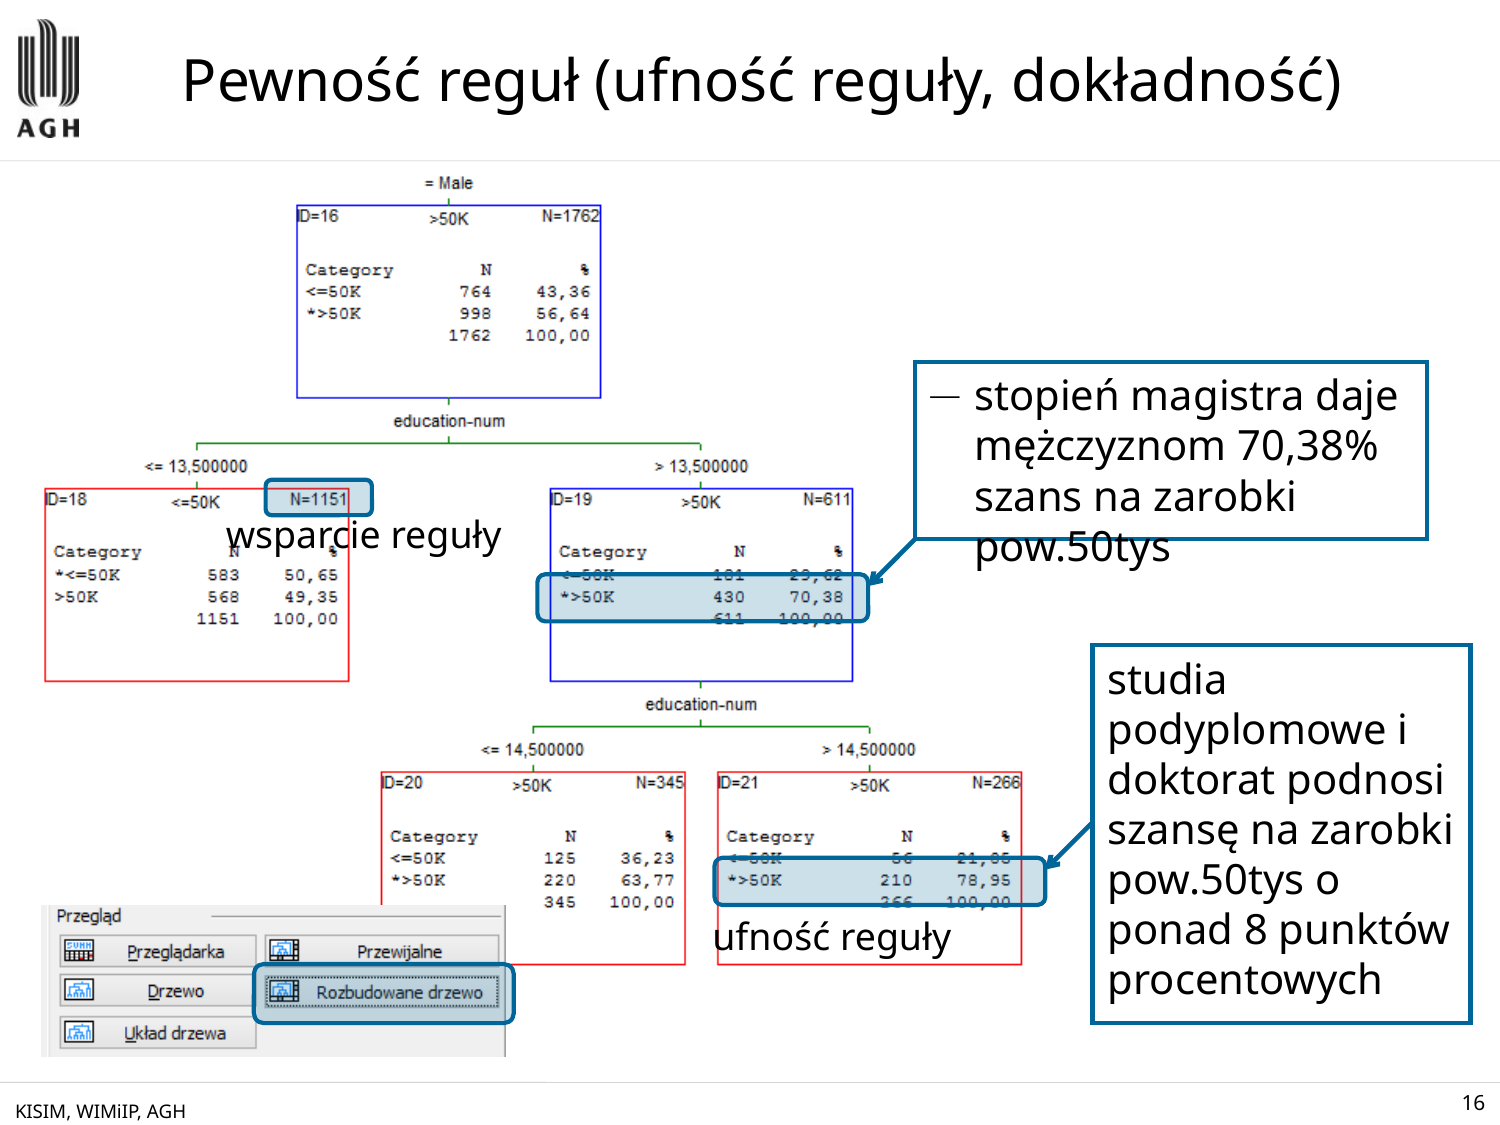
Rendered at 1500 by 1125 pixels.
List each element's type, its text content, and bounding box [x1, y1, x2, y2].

picture [717, 861, 1035, 902]
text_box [855, 449, 916, 587]
text_box studia podyplomowe i doktorat podnosi szansę na zarobki pow.50tys o ponad 8 punktów procentowych [1090, 643, 1473, 1025]
footer KISIM, WIMiIP, AGH [0, 1092, 476, 1125]
text_box [1038, 857, 1046, 905]
text_box [1045, 822, 1093, 870]
title Pewność reguł (ufność reguły, dokładność) [147, 30, 1377, 126]
picture [17, 19, 79, 138]
list stopień magistra daje mężczyznom 70,38% szans na zarobki pow.50tys [1038, 360, 1429, 541]
picture [540, 577, 865, 619]
picture [918, 365, 1035, 536]
picture [29, 172, 1035, 1057]
picture [257, 967, 511, 1020]
